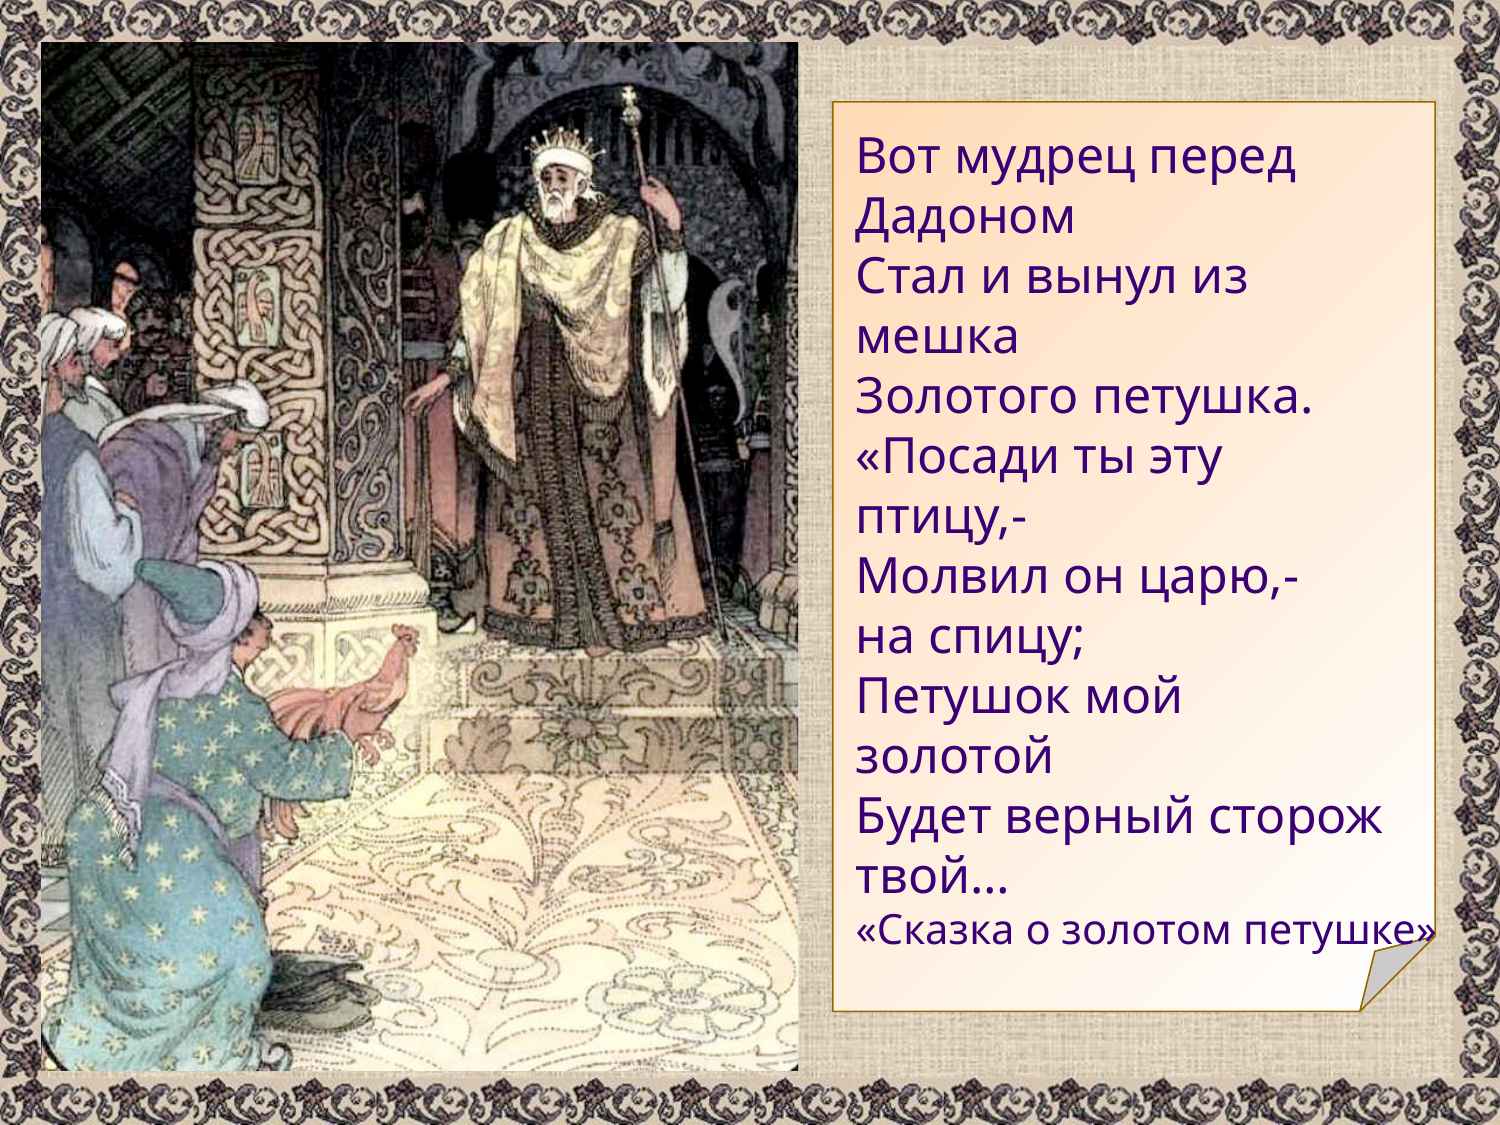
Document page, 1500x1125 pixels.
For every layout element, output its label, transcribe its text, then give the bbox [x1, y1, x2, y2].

text_box [832, 101, 1436, 1012]
picture [0, 0, 1500, 1125]
text_box Вот мудрец перед Дадоном Стал и вынул из мешка Золотого петушка. «Посади ты эту птицу,- Молвил он царю,- на спицу; Петушок мой золотой Будет верный сторож твой… «Сказка о золотом петушке» [840, 115, 1452, 961]
